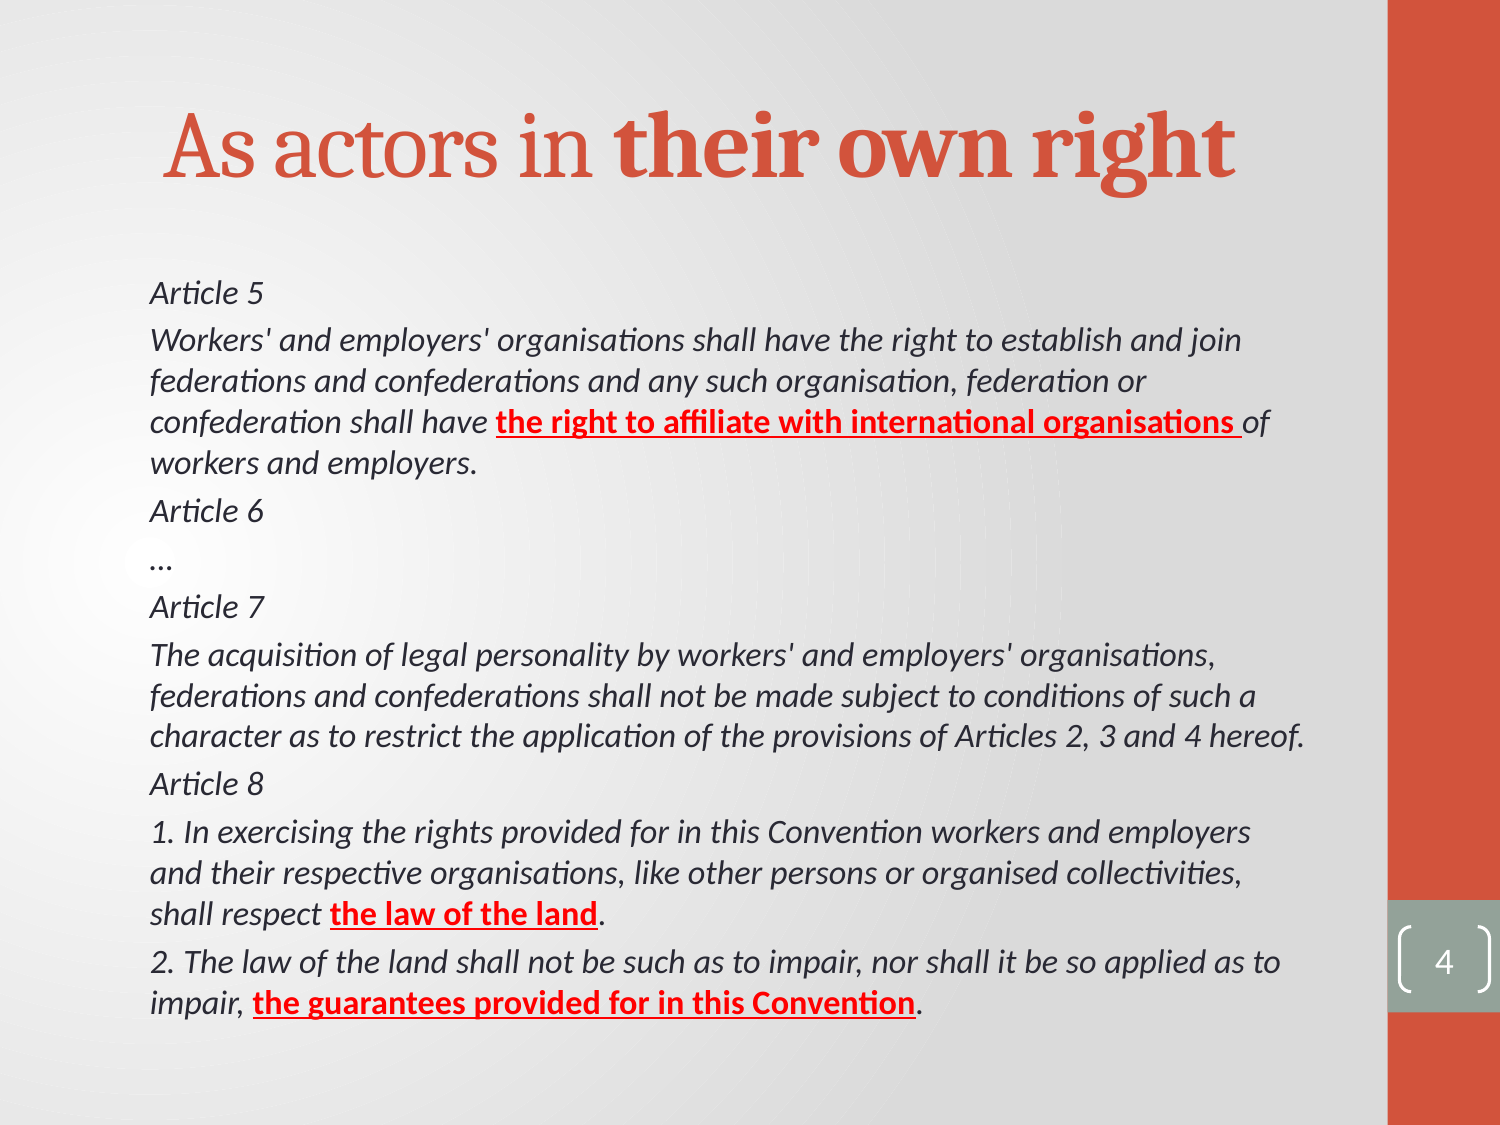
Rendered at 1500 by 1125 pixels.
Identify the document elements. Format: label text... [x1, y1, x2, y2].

list Article 5 Workers' and employers' organisations shall have the right to establish and join federations and confederations and any such organisation, federation or confederation shall have the right to affiliate with international organisations of workers and employers. Article 6 … Article 7 The acquisition of legal personality by workers' and employers' organisations, federations and confederations shall not be made subject to conditions of such a character as to restrict the application of the provisions of Articles 2, 3 and 4 hereof. Article 8 1. In exercising the rights provided for in this Convention workers and employers and their respective organisations, like other persons or organised collectivities, shall respect the law of the land. 2. The law of the land shall not be such as to impair, nor shall it be so applied as to impair, the guarantees provided for in this Convention. [75, 262, 1325, 1050]
title As actors in their own right [75, 45, 1325, 233]
slide_number 4 [1397, 925, 1492, 994]
